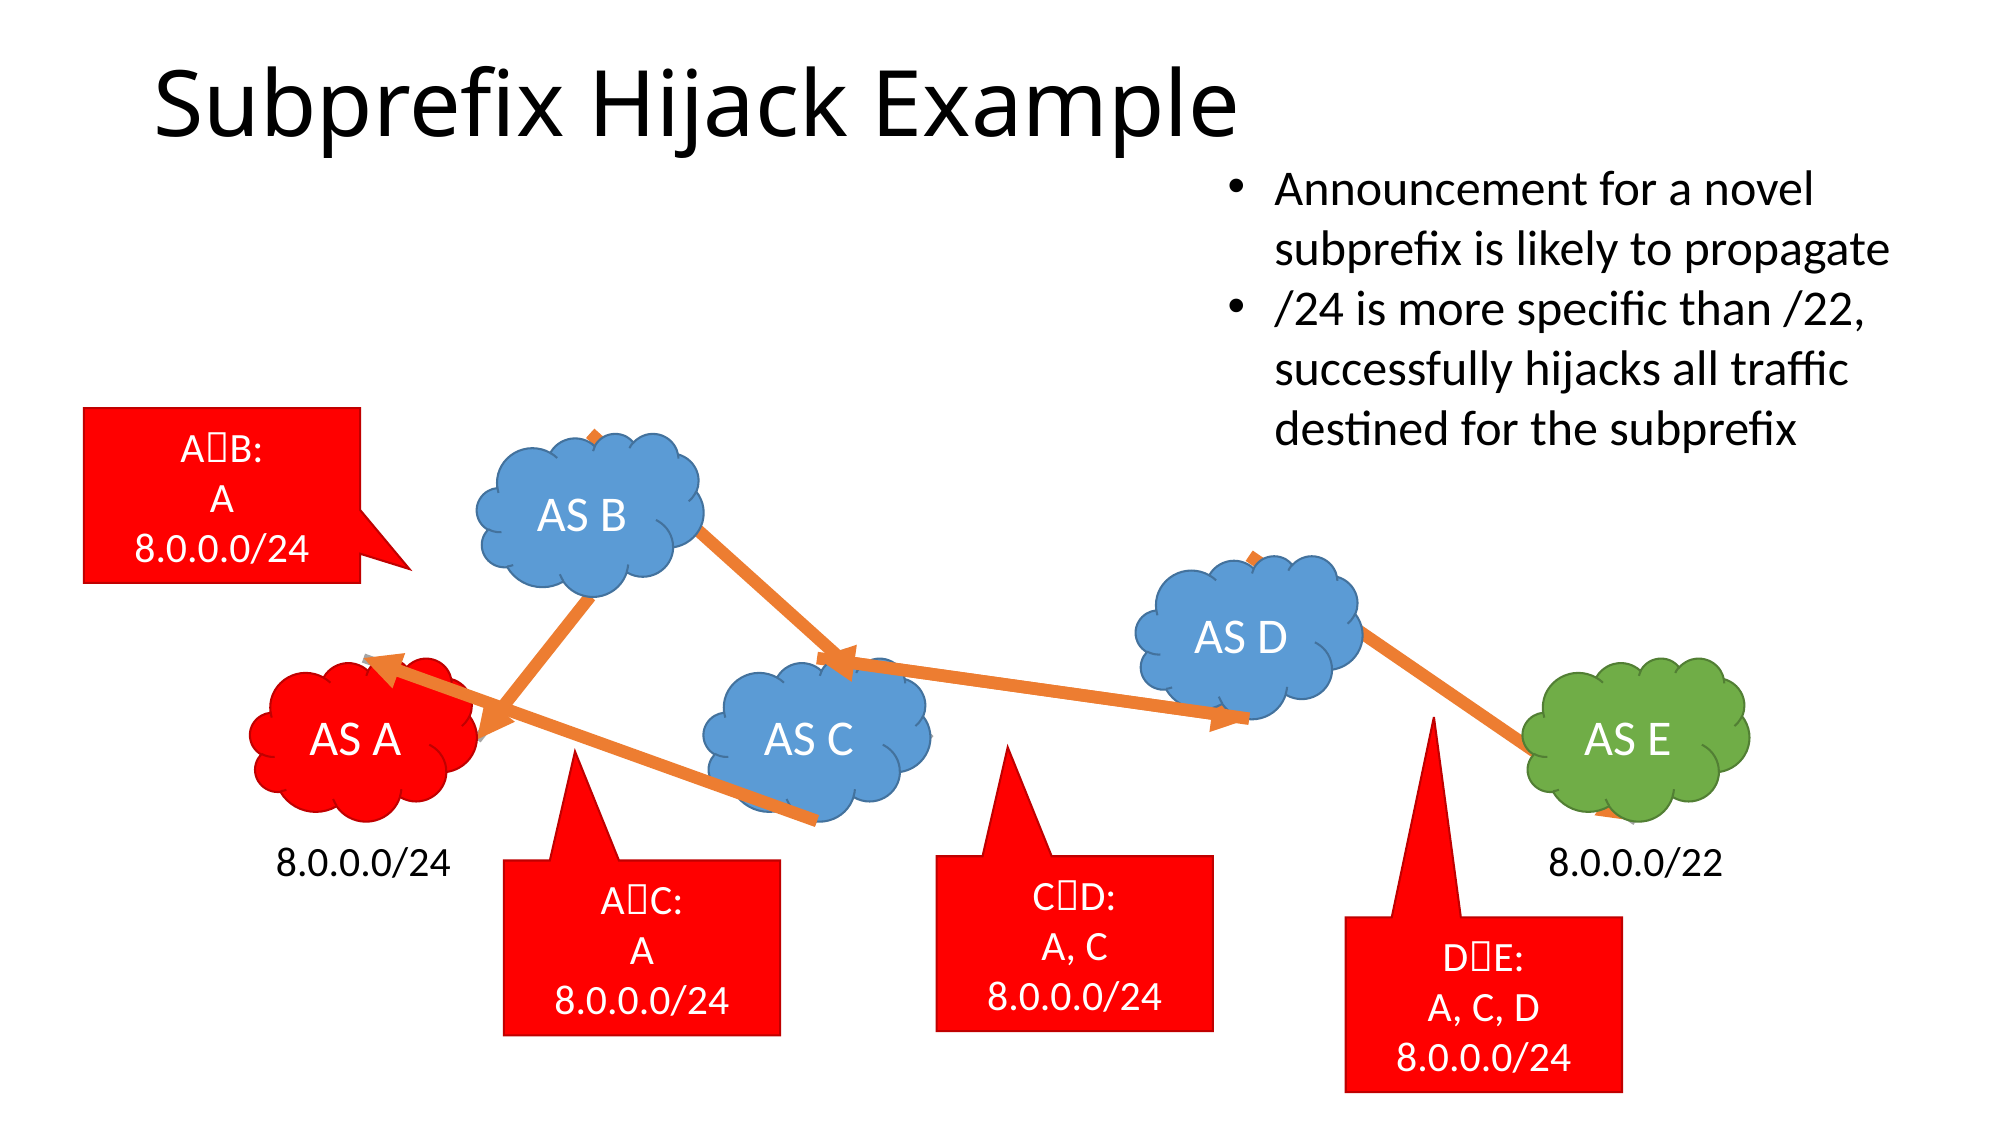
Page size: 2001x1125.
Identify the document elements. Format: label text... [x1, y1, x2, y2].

title Subprefix Hijack Example [138, 0, 1864, 216]
text_box AC: A 8.0.0.0/24 [502, 748, 782, 1037]
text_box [1362, 637, 1524, 740]
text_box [930, 637, 1137, 740]
text_box DE: A, C, D 8.0.0.0/24 [1344, 740, 1624, 1094]
text_box Announcement for a novel subprefix is likely to propagate /24 is more specific than /22, successfully hijacks all traffic destined for the subprefix [1212, 148, 1960, 463]
text_box 8.0.0.0/22 [1533, 827, 1739, 893]
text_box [363, 514, 478, 668]
text_box AS C [871, 657, 895, 662]
text_box AS E [1521, 657, 1751, 823]
text_box AS B [475, 432, 705, 599]
text_box AS A [248, 662, 478, 823]
text_box AS C [702, 664, 932, 823]
text_box CD: A, C 8.0.0.0/24 [935, 743, 1214, 1033]
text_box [703, 514, 818, 668]
text_box AS D [1134, 555, 1364, 721]
text_box 8.0.0.0/24 [260, 827, 466, 893]
text_box AB: A 8.0.0.0/24 [82, 407, 365, 584]
